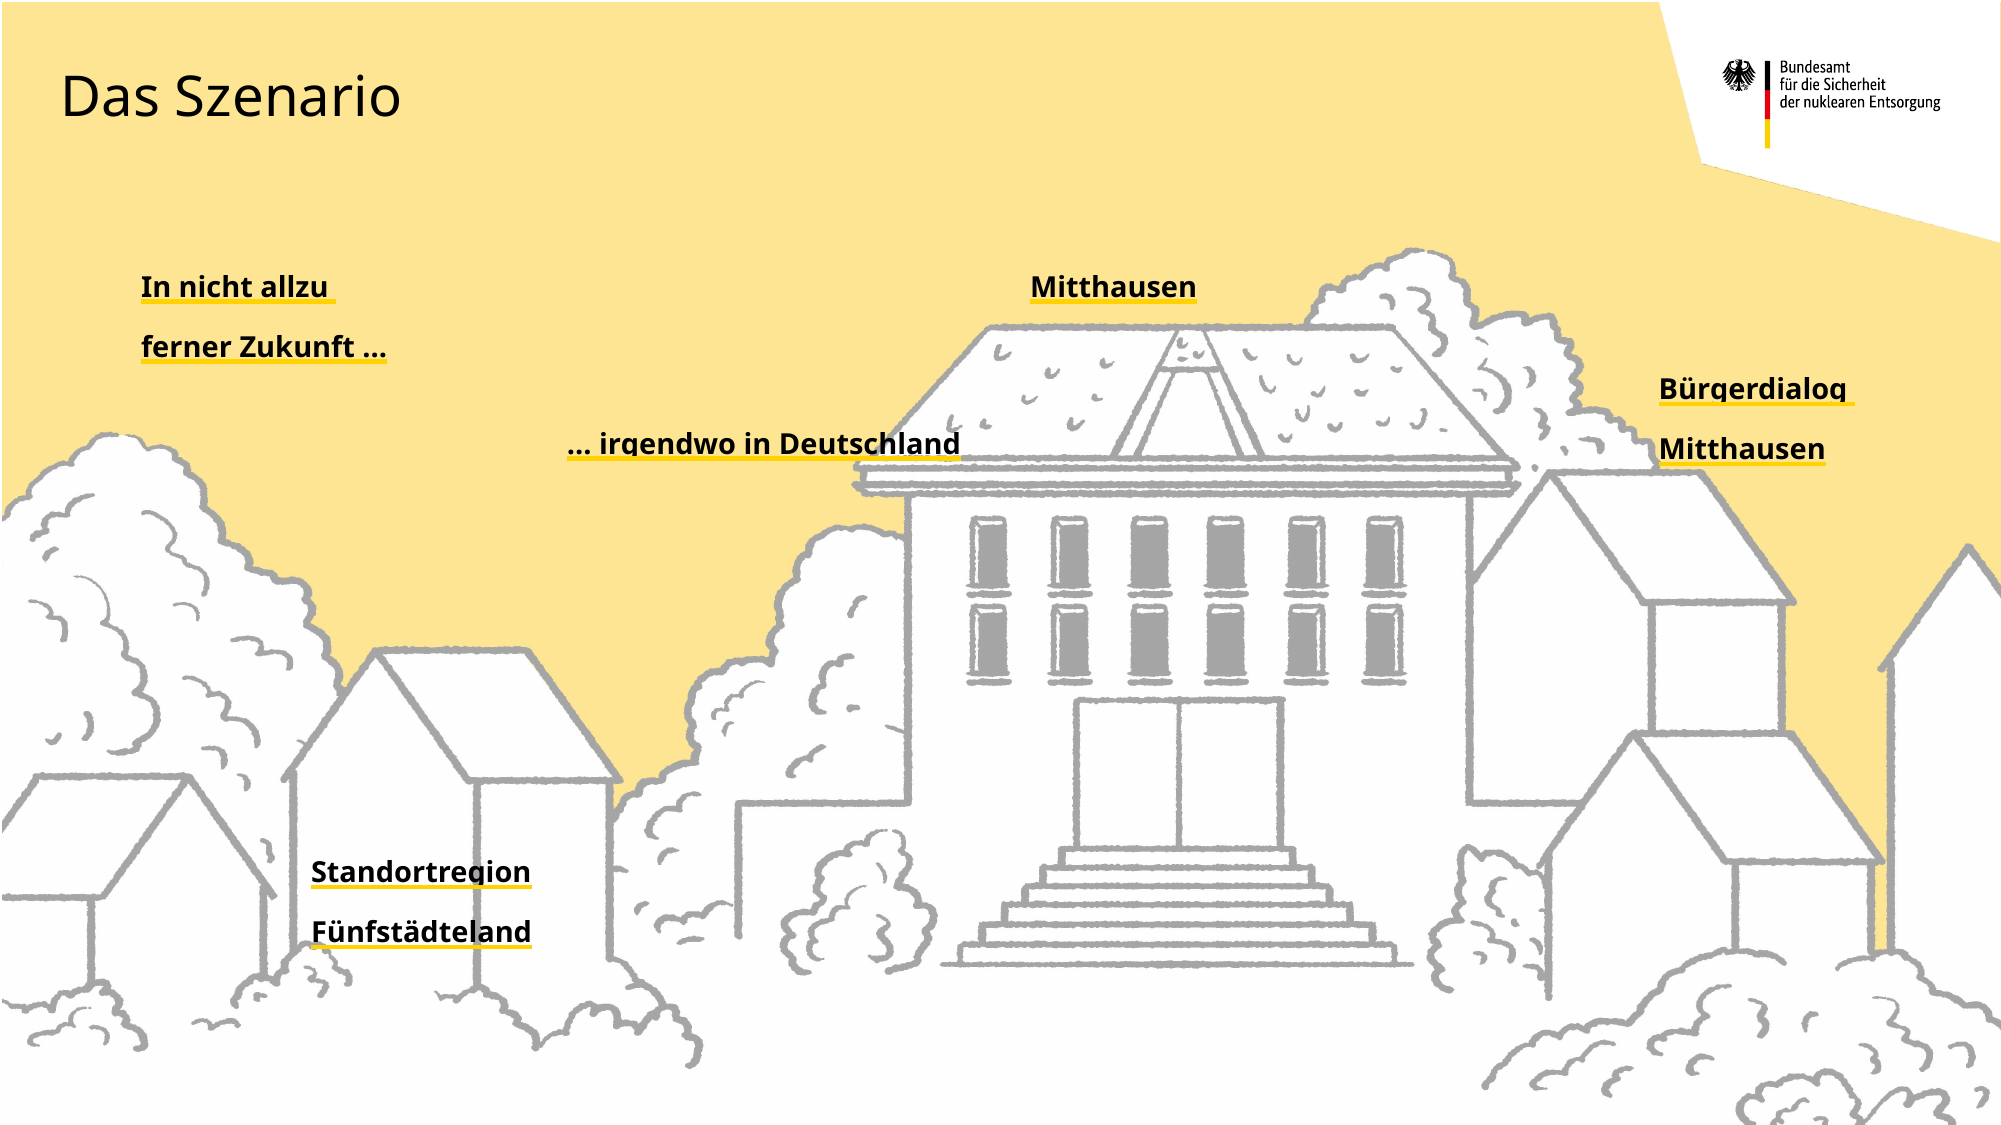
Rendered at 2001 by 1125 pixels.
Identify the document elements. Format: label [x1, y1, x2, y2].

text_box [1658, 0, 2000, 243]
picture [2, 2, 2001, 1125]
